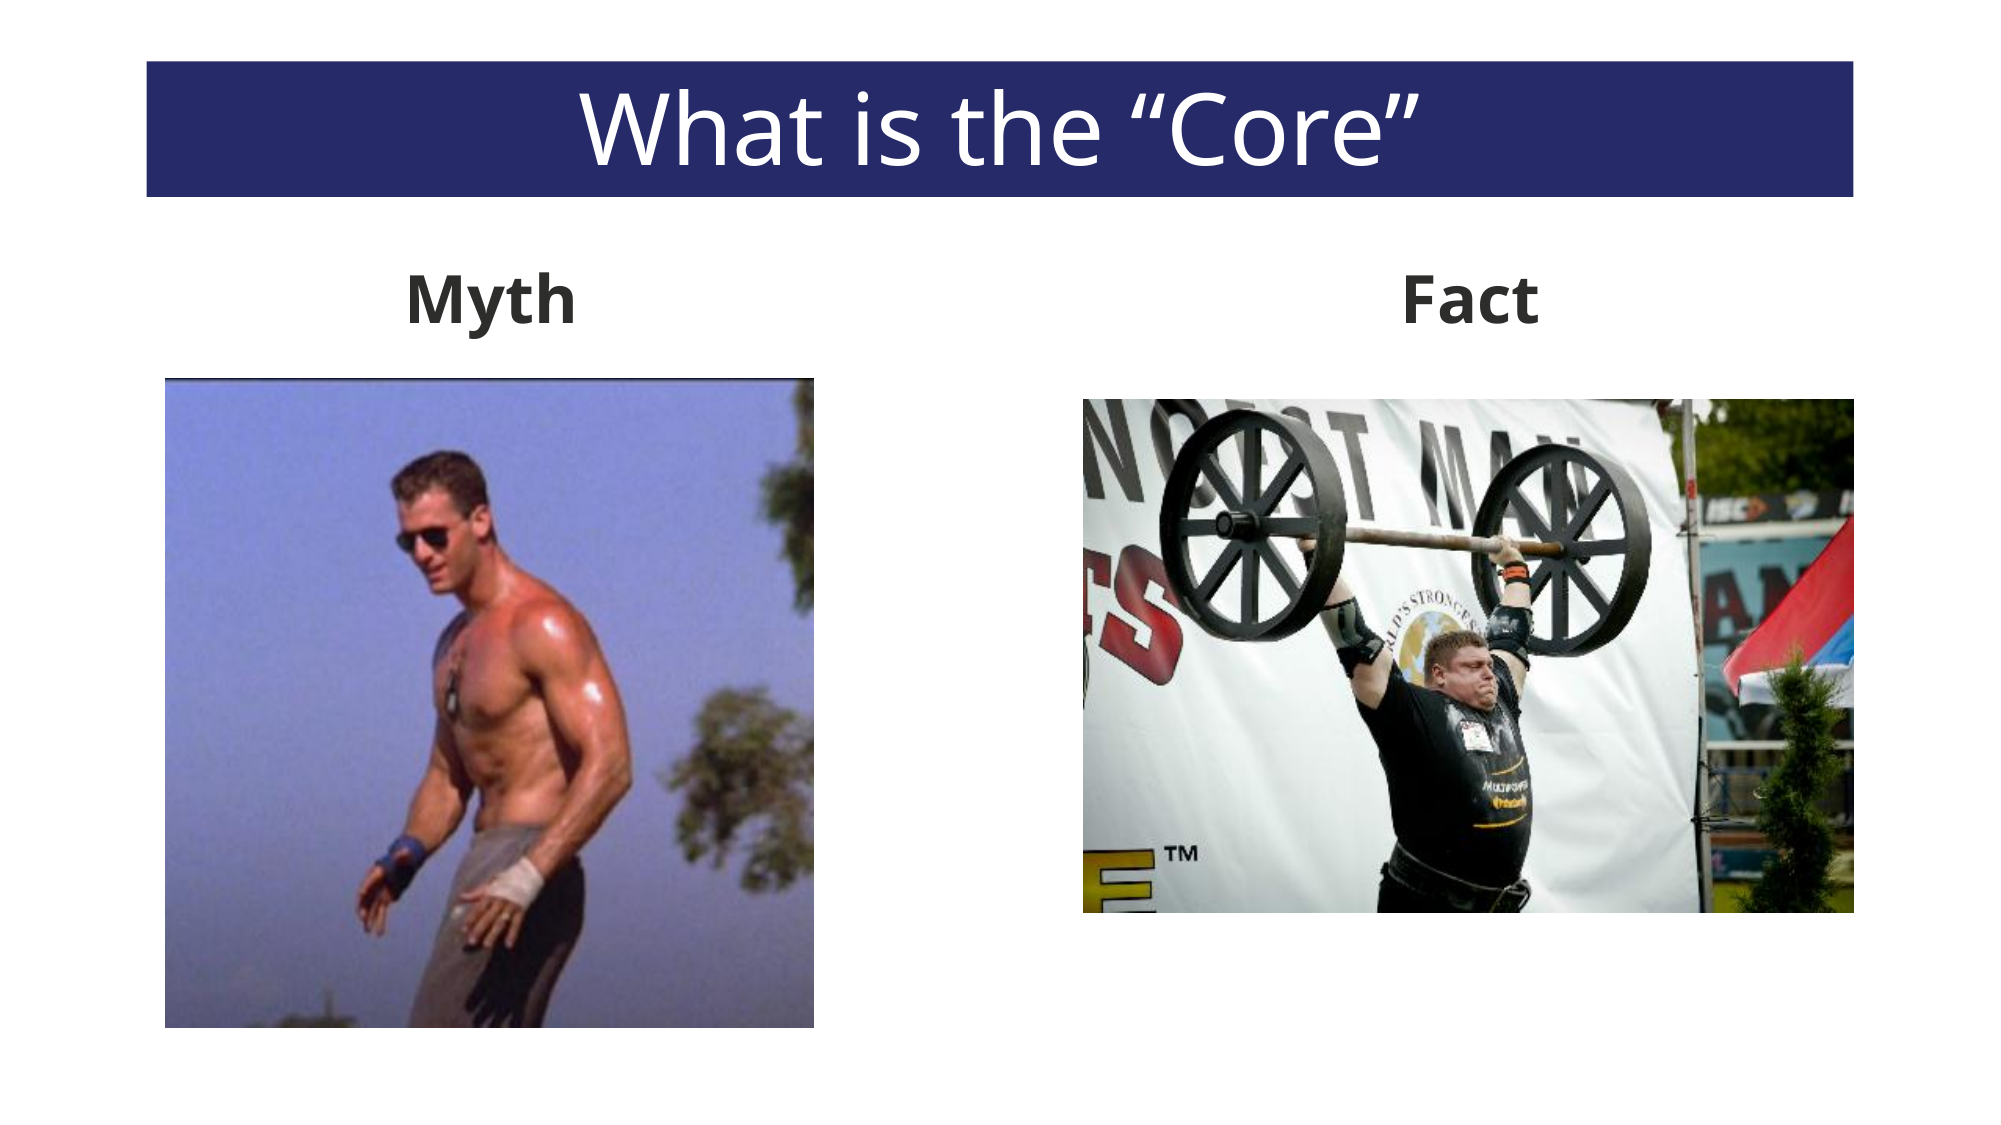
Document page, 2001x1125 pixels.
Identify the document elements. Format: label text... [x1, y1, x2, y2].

text_box Fact [1125, 244, 1812, 350]
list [164, 378, 814, 1028]
title What is the “Core” [146, 61, 1854, 197]
picture [1083, 399, 1854, 913]
list Myth [146, 244, 833, 350]
